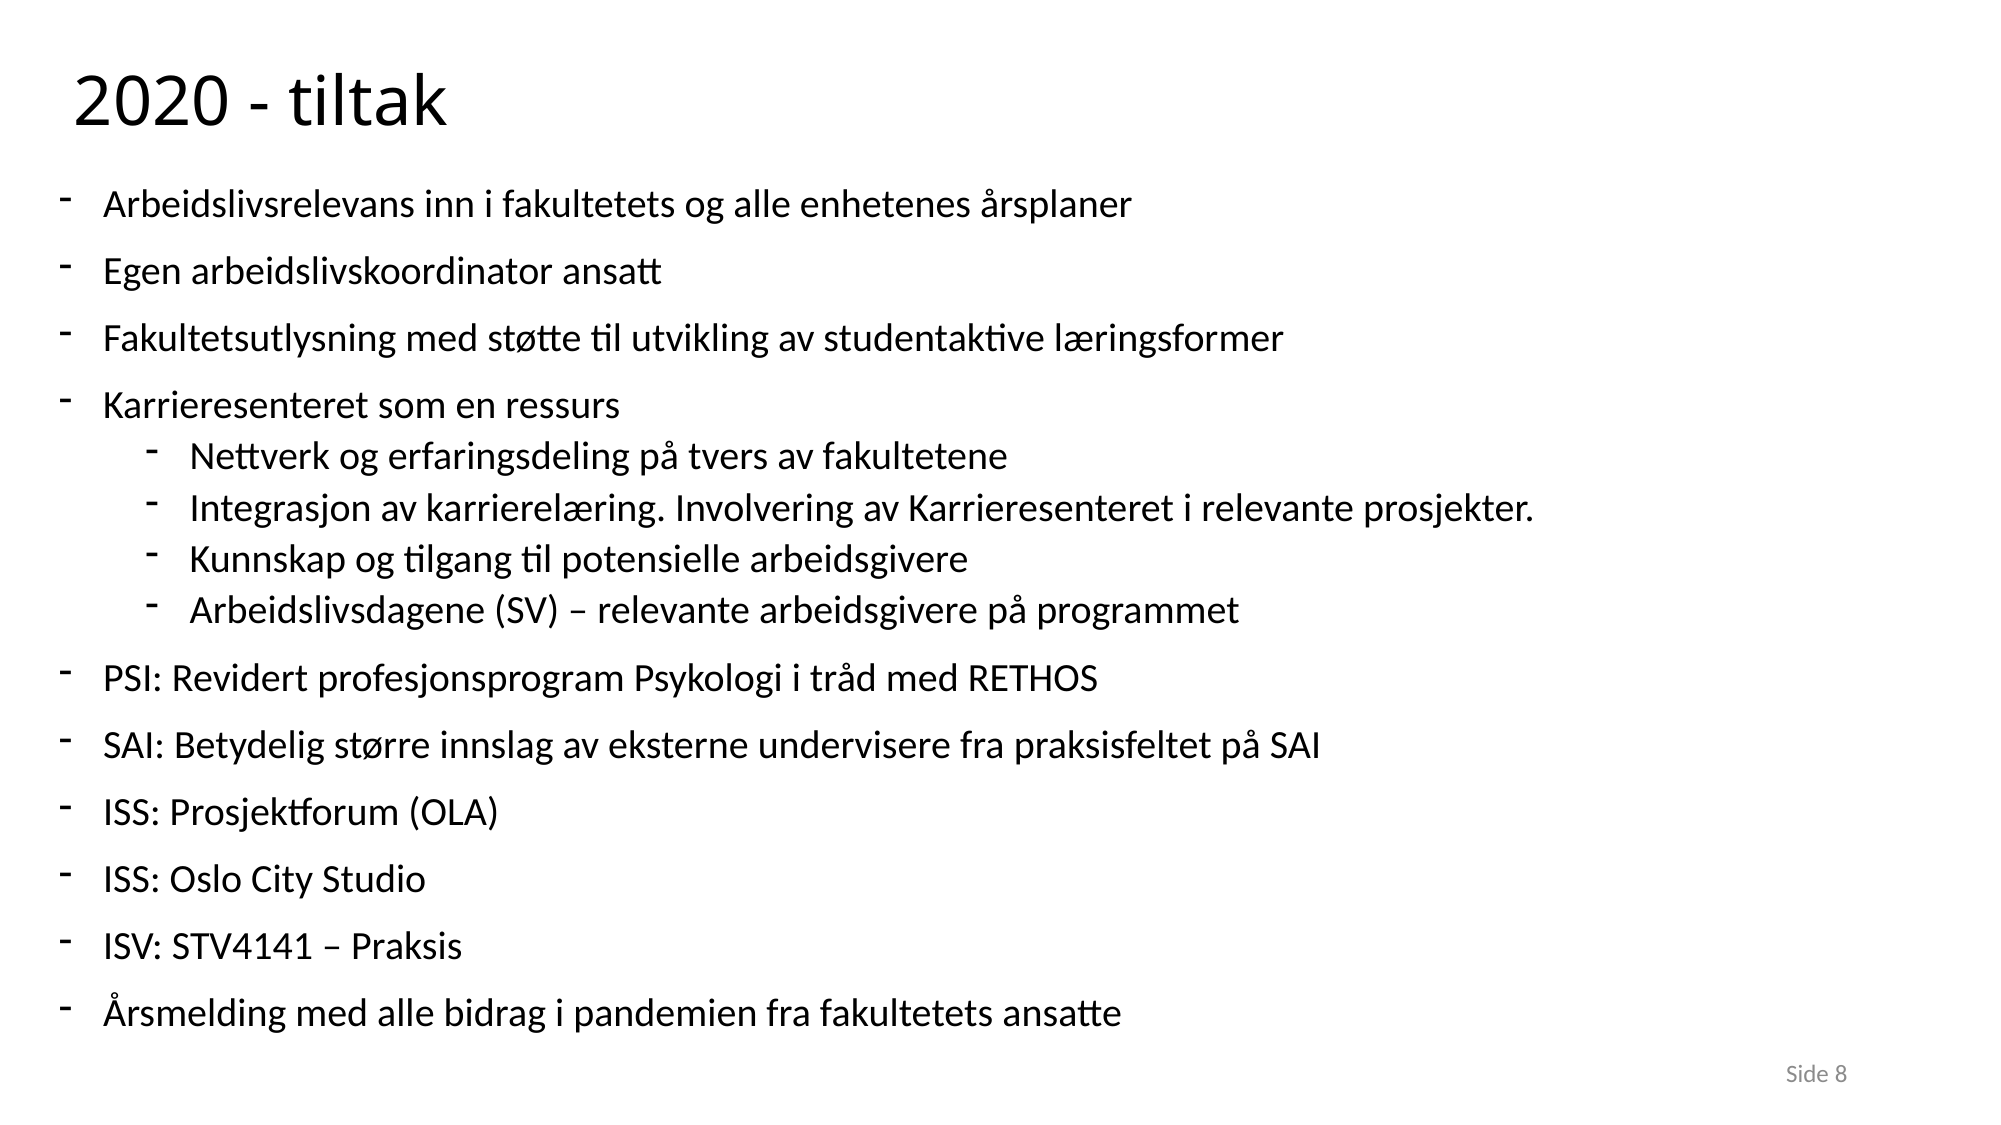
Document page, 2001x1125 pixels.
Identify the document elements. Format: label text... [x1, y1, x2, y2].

list Arbeidslivsrelevans inn i fakultetets og alle enhetenes årsplaner Egen arbeidslivskoordinator ansatt Fakultetsutlysning med støtte til utvikling av studentaktive læringsformer Karrieresenteret som en ressurs Nettverk og erfaringsdeling på tvers av fakultetene Integrasjon av karrierelæring. Involvering av Karrieresenteret i relevante prosjekter. Kunnskap og tilgang til potensielle arbeidsgivere Arbeidslivsdagene (SV) – relevante arbeidsgivere på programmet PSI: Revidert profesjonsprogram Psykologi i tråd med RETHOS SAI: Betydelig større innslag av eksterne undervisere fra praksisfeltet på SAI ISS: Prosjektforum (OLA) ISS: Oslo City Studio ISV: STV4141 – Praksis Årsmelding med alle bidrag i pandemien fra fakultetets ansatte [59, 177, 1941, 1103]
slide_number Side 8 [1412, 1042, 1863, 1103]
title 2020 - tiltak [59, 59, 1941, 148]
